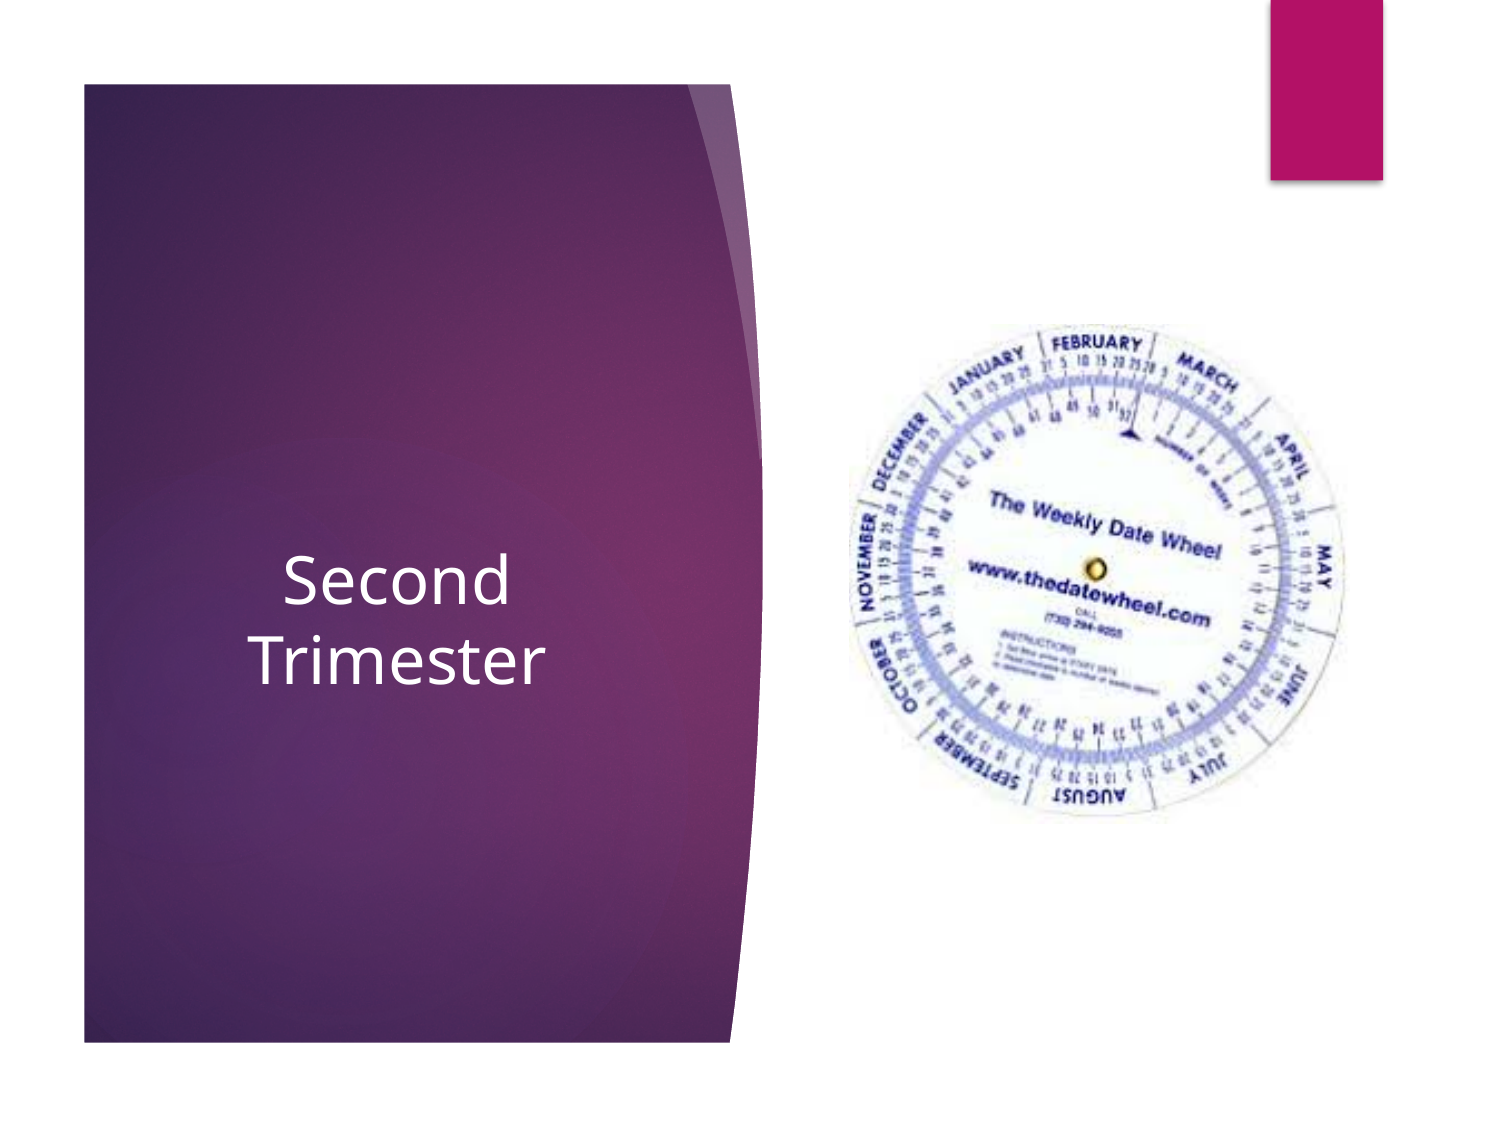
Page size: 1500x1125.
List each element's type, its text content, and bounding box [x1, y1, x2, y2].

picture [848, 324, 1351, 824]
title Second Trimester [144, 370, 652, 866]
